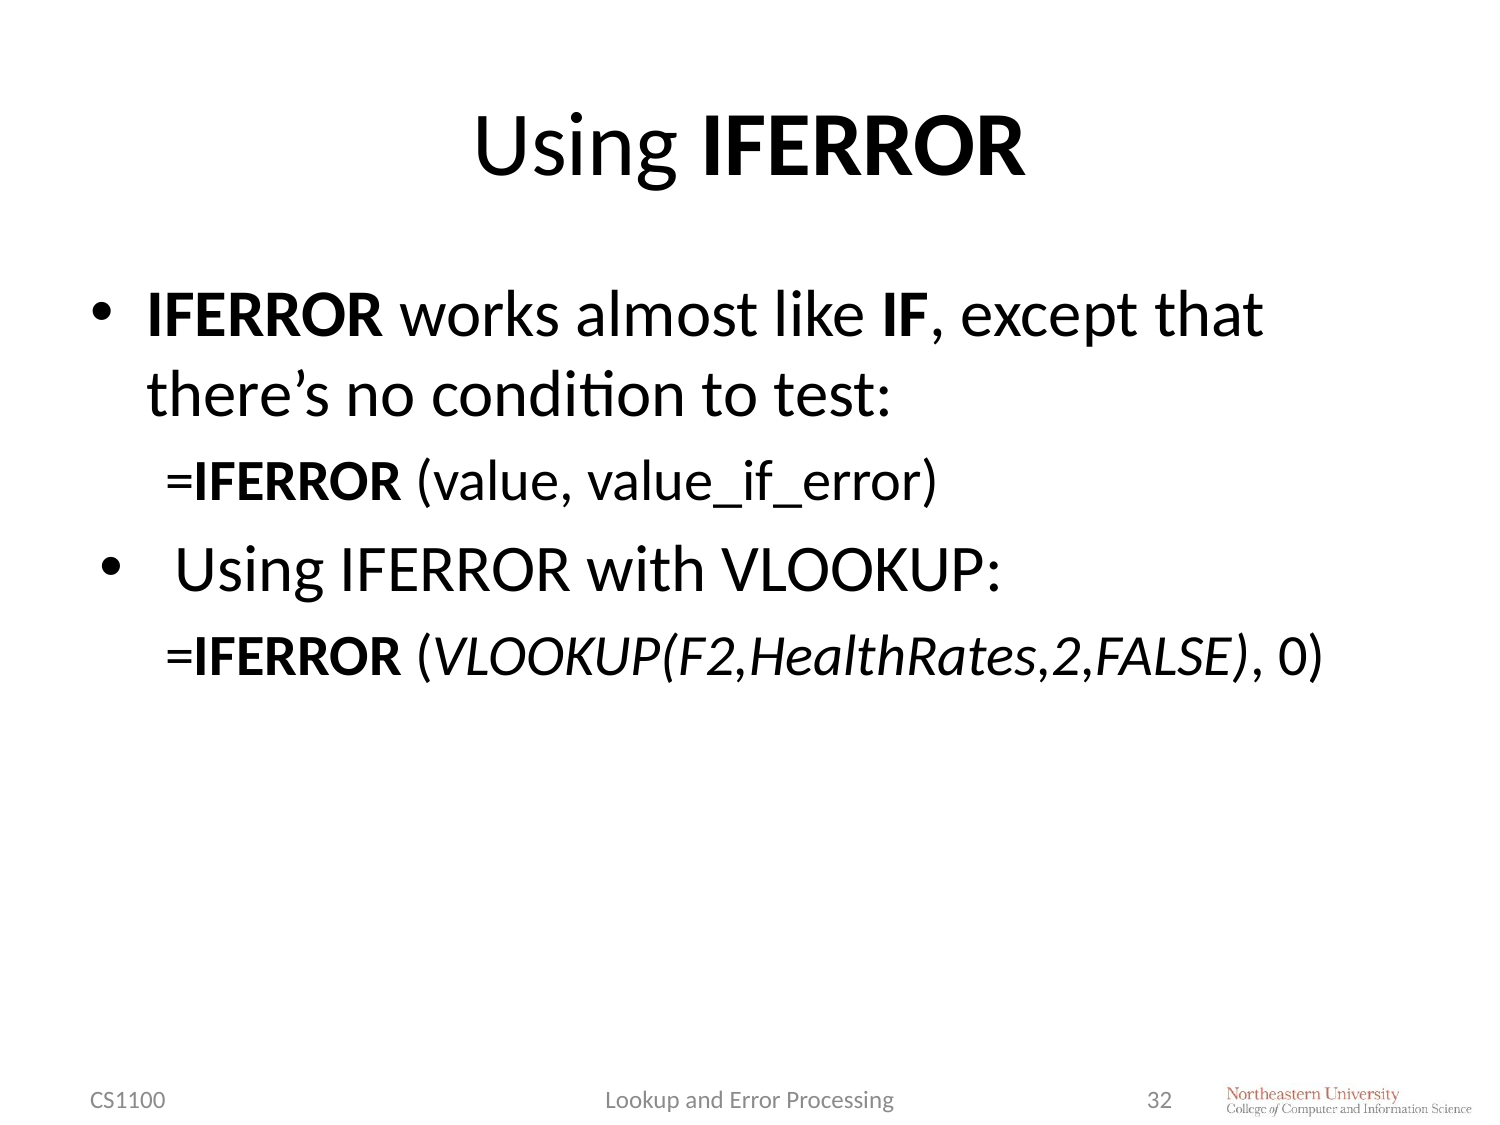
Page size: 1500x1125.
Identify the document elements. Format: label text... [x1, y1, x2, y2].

slide_number 32 [1074, 1074, 1188, 1122]
title Using IFERROR [75, 45, 1425, 233]
slide_number CS1100 [75, 1074, 425, 1122]
footer Lookup and Error Processing [512, 1074, 988, 1122]
list IFERROR works almost like IF, except that there’s no condition to test: =IFERROR (value, value_if_error) Using IFERROR with VLOOKUP: =IFERROR (VLOOKUP(F2,HealthRates,2,FALSE), 0) [75, 262, 1425, 1005]
picture [1223, 1083, 1474, 1119]
